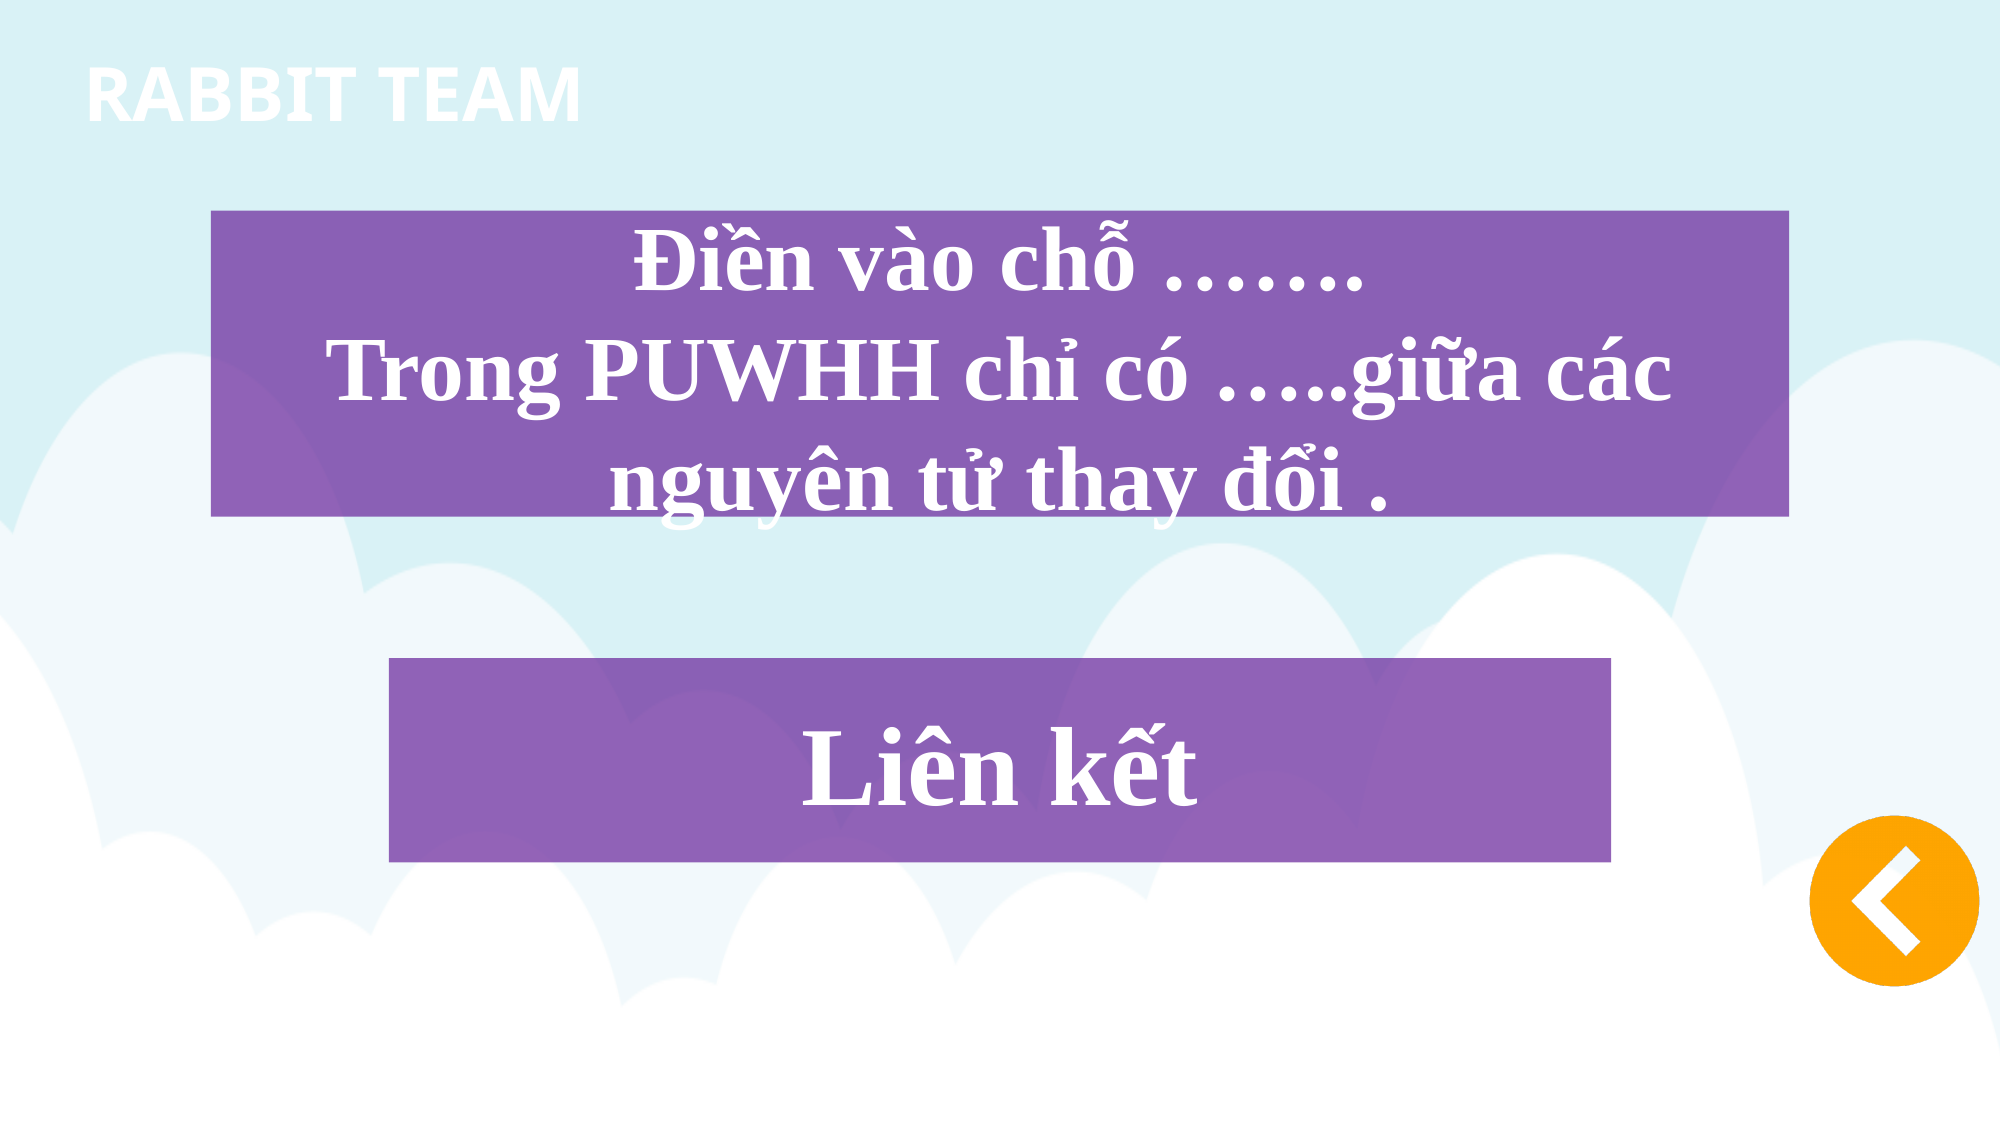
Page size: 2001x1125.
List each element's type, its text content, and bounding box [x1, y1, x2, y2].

text_box RABBIT TEAM [68, 39, 601, 145]
text_box Điền vào chỗ ……. Trong PUWHH chỉ có …..giữa các nguyên tử thay đổi . [210, 209, 1790, 518]
text_box Liên kết [388, 657, 1612, 863]
picture [1788, 795, 2000, 1007]
